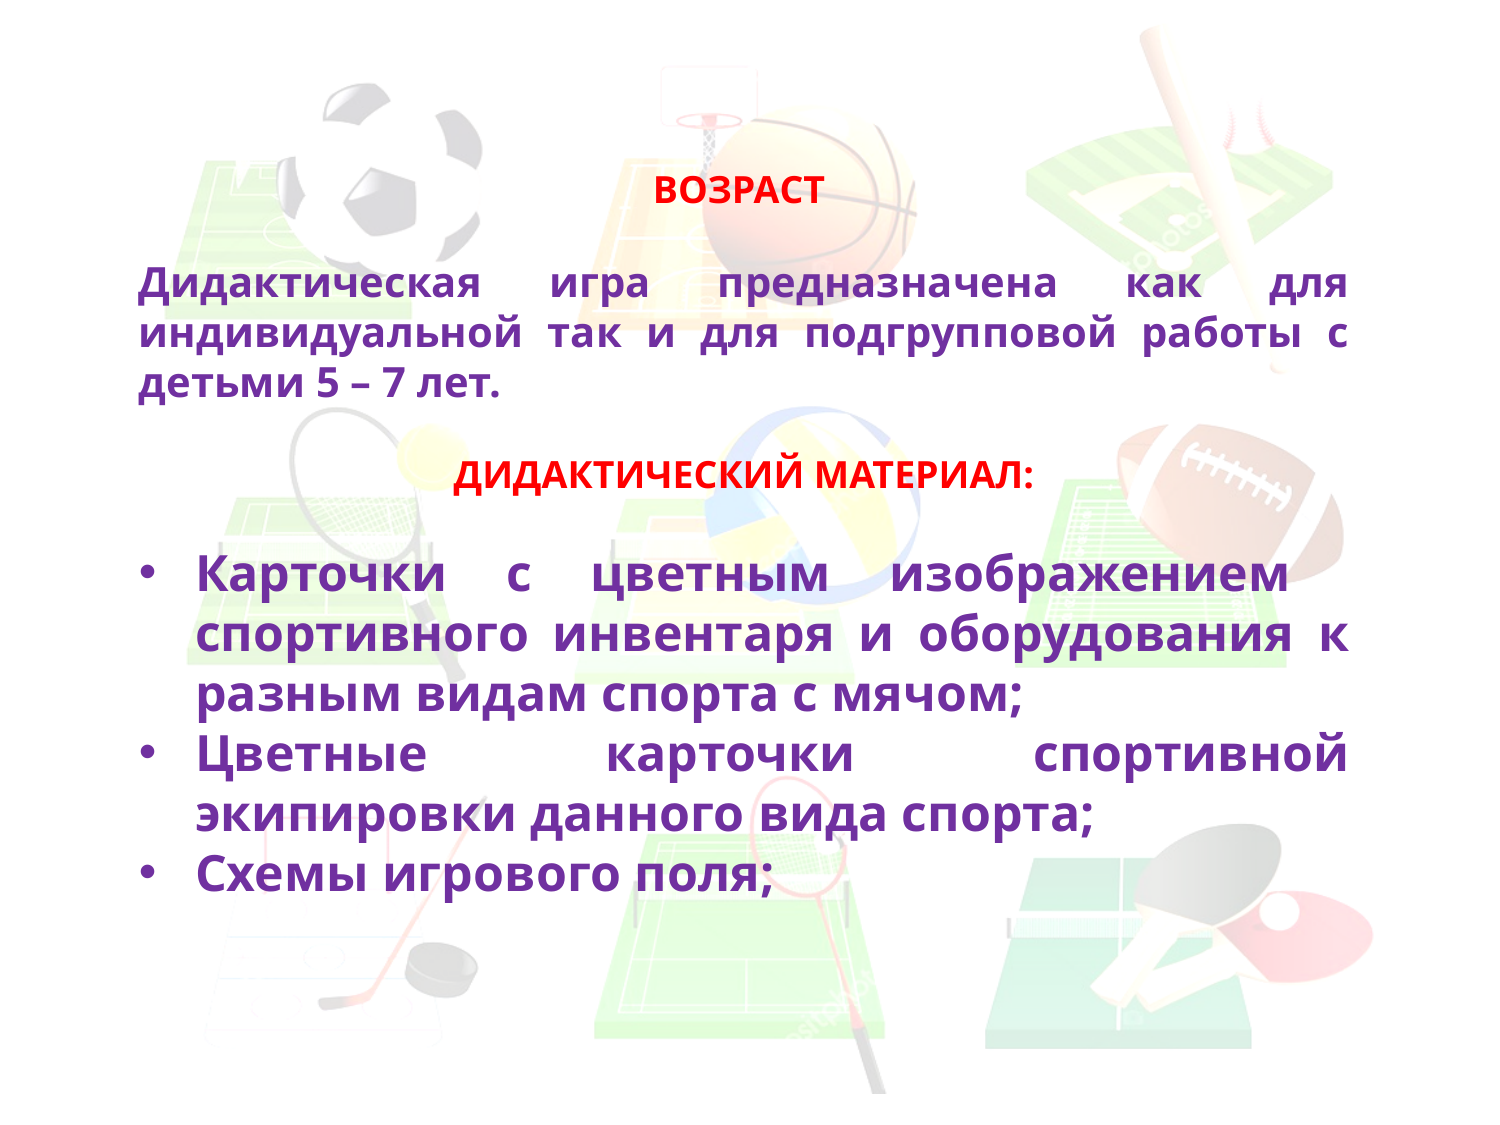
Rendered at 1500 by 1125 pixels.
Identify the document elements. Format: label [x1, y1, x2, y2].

picture [123, 18, 1389, 1095]
